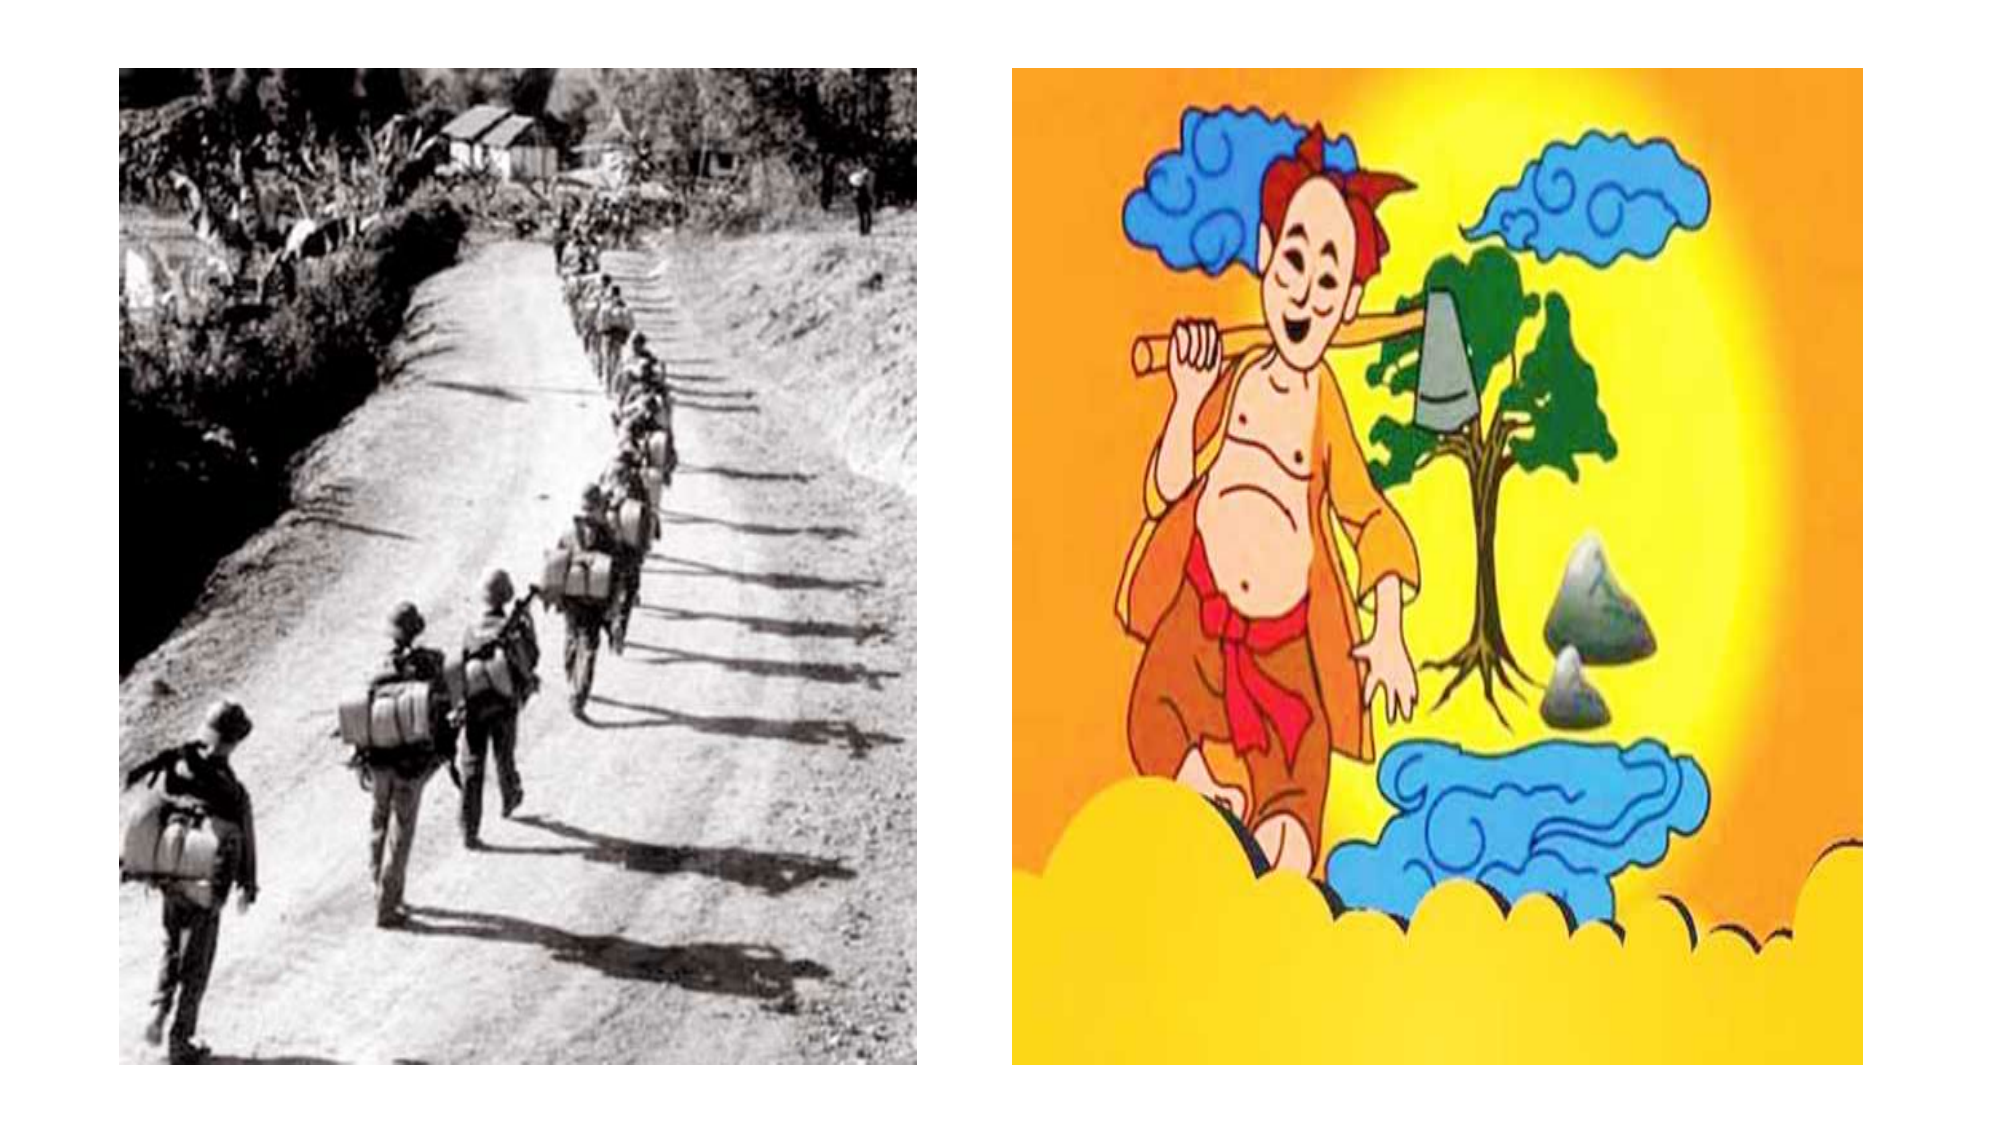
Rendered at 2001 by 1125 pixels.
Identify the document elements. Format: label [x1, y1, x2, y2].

list [1012, 69, 1863, 1065]
list [118, 69, 917, 1065]
